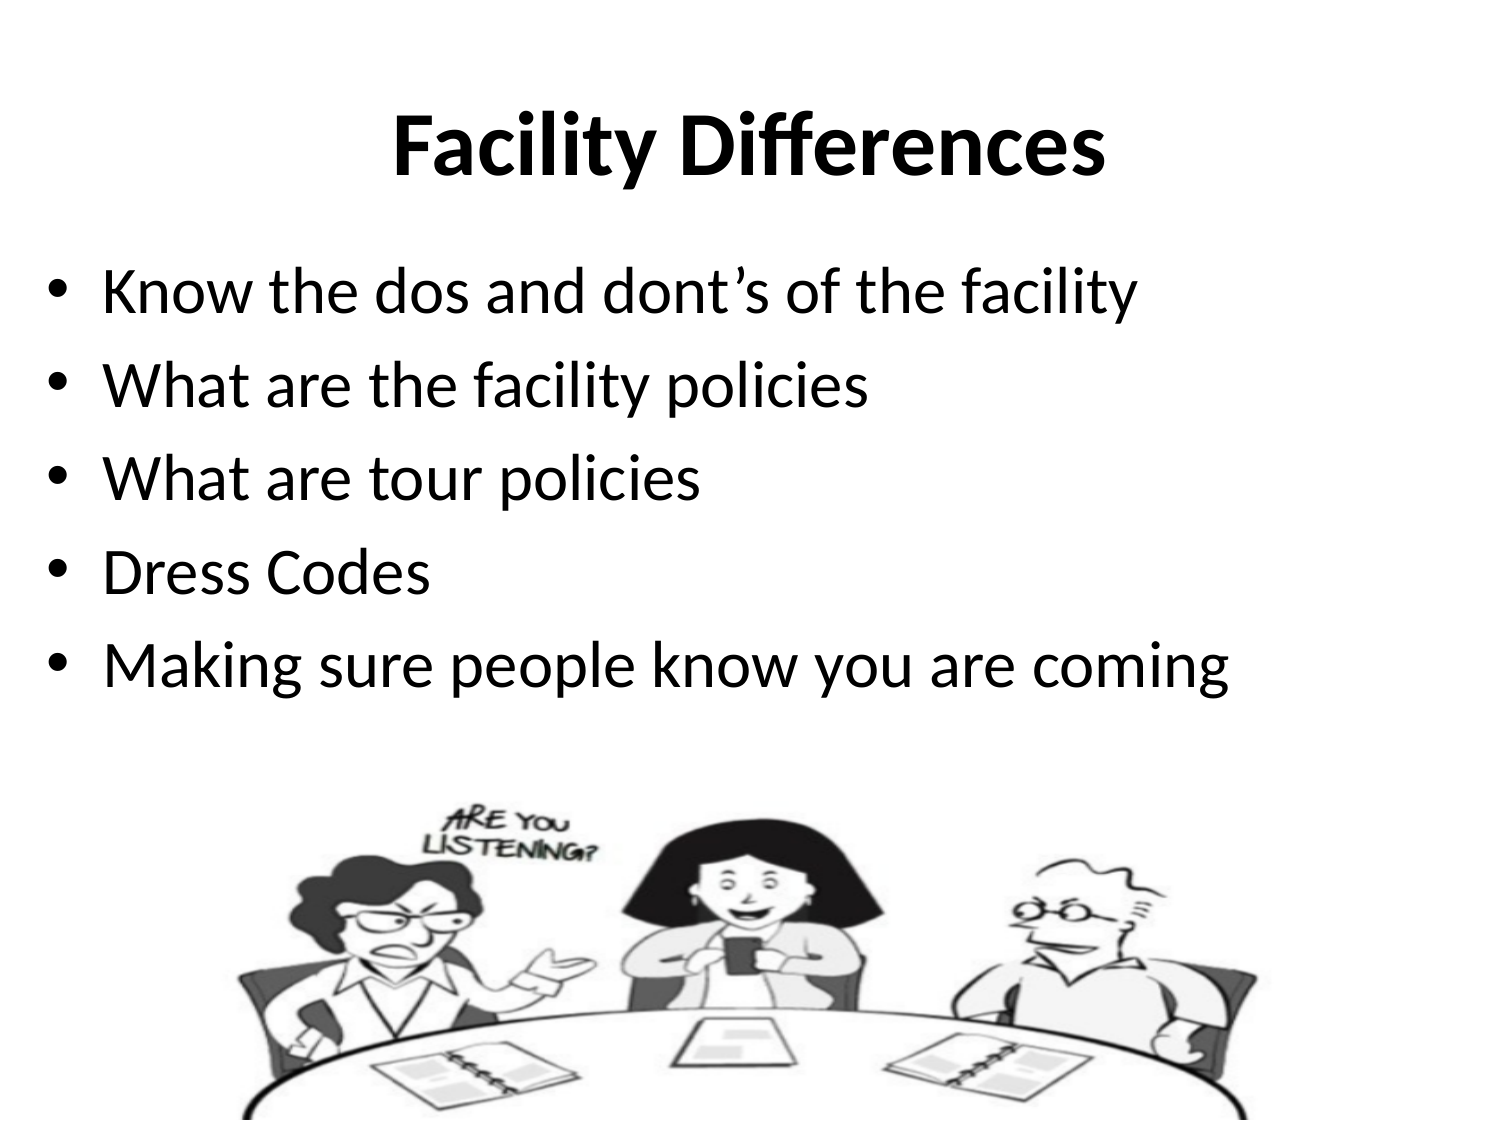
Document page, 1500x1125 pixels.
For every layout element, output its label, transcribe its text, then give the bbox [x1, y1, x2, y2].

title Facility Differences [75, 45, 1425, 233]
list Know the dos and dont’s of the facility What are the facility policies What are tour policies Dress Codes Making sure people know you are coming [31, 239, 1469, 795]
picture [218, 794, 1282, 1121]
